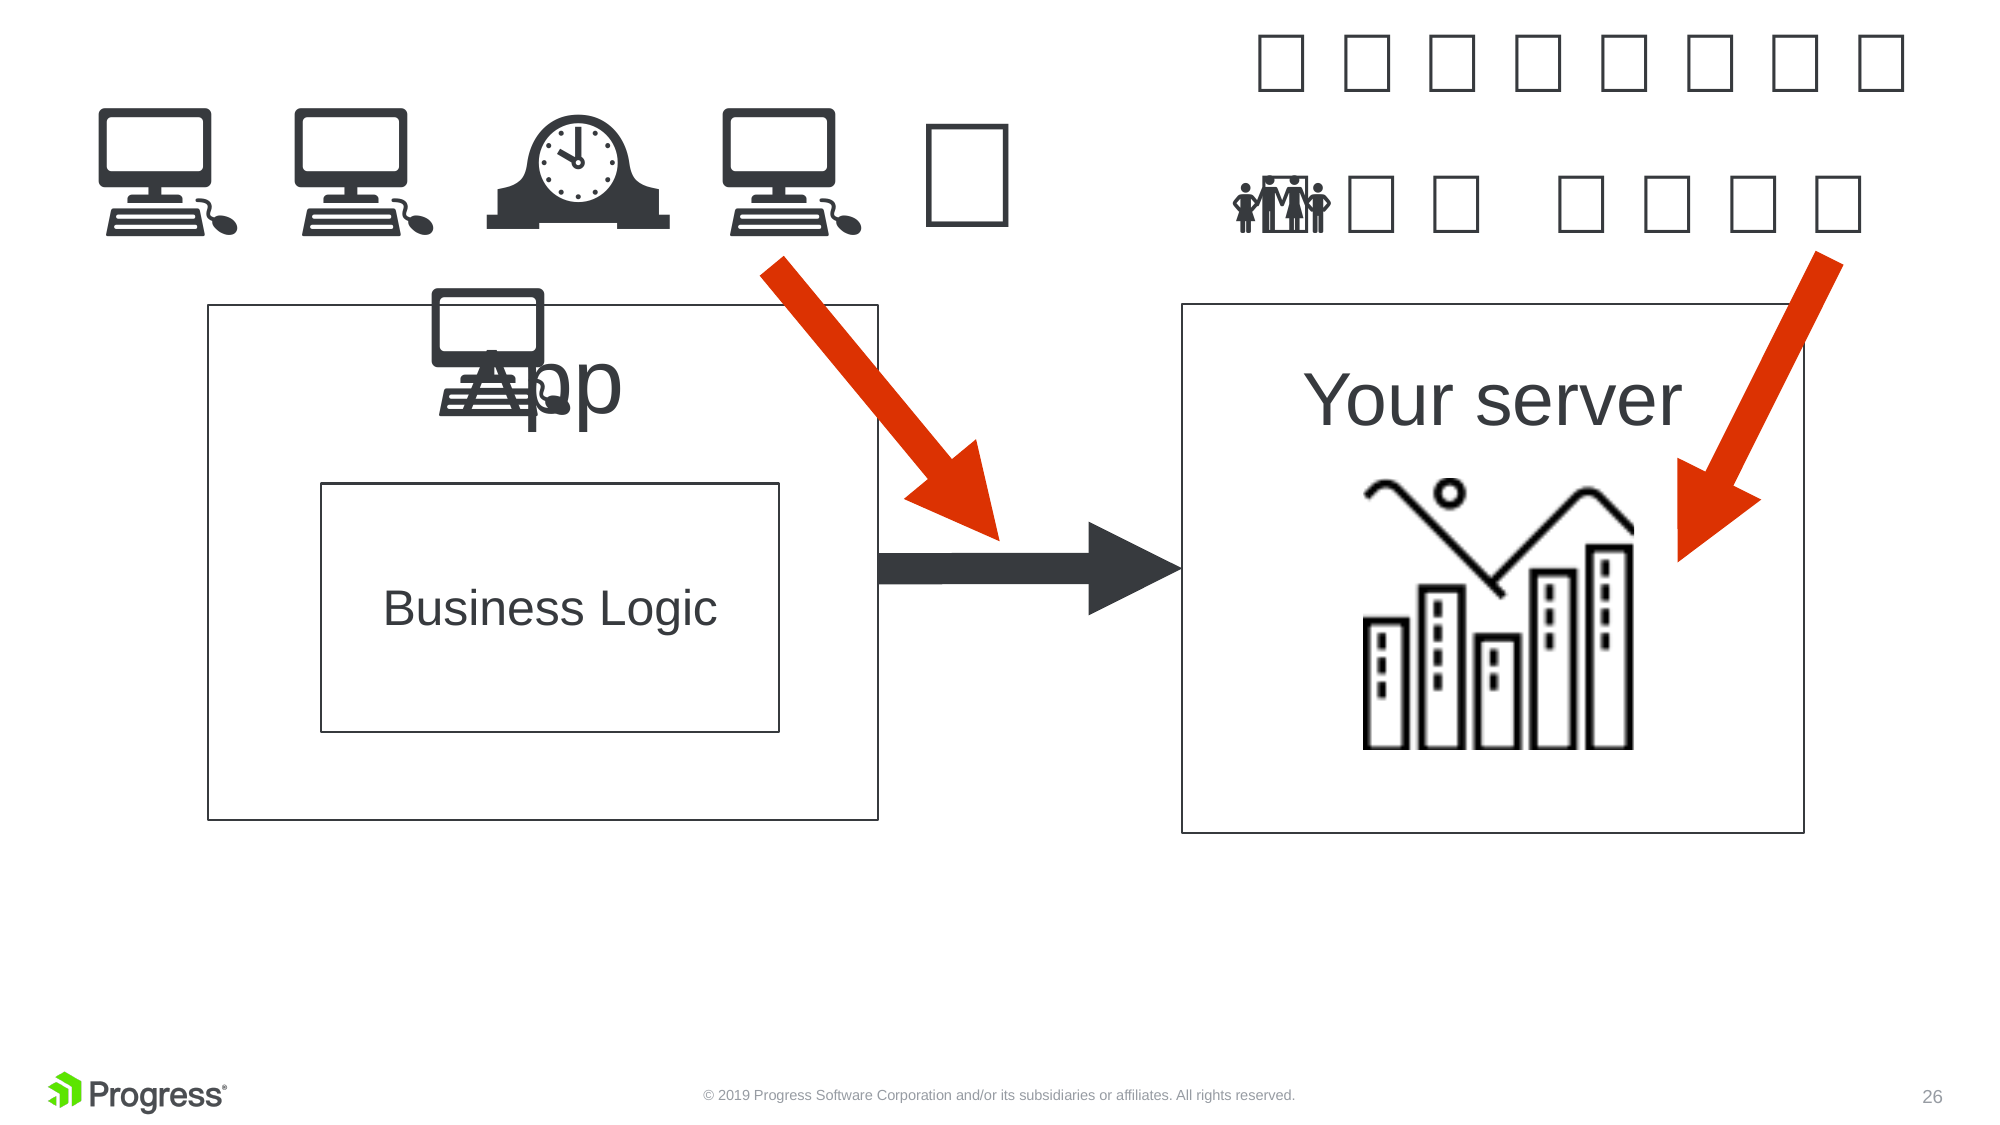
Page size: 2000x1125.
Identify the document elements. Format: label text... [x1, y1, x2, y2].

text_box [771, 265, 1000, 542]
text_box [1182, 303, 1805, 834]
text_box 👨‍💻 👩‍💻 🕰️ 👩‍💻 👨‍💻 [26, 70, 977, 446]
text_box [208, 446, 878, 820]
text_box 👱 💁 🙎 🤷 🧔 👴 👵 🧓 👶 👧 👦 👪 🐘 🦁 🐯 🐻 [1215, 1, 1972, 258]
picture [1362, 478, 1635, 751]
text_box [321, 483, 780, 732]
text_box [1677, 257, 1830, 563]
text_box Your server [1207, 342, 1672, 448]
